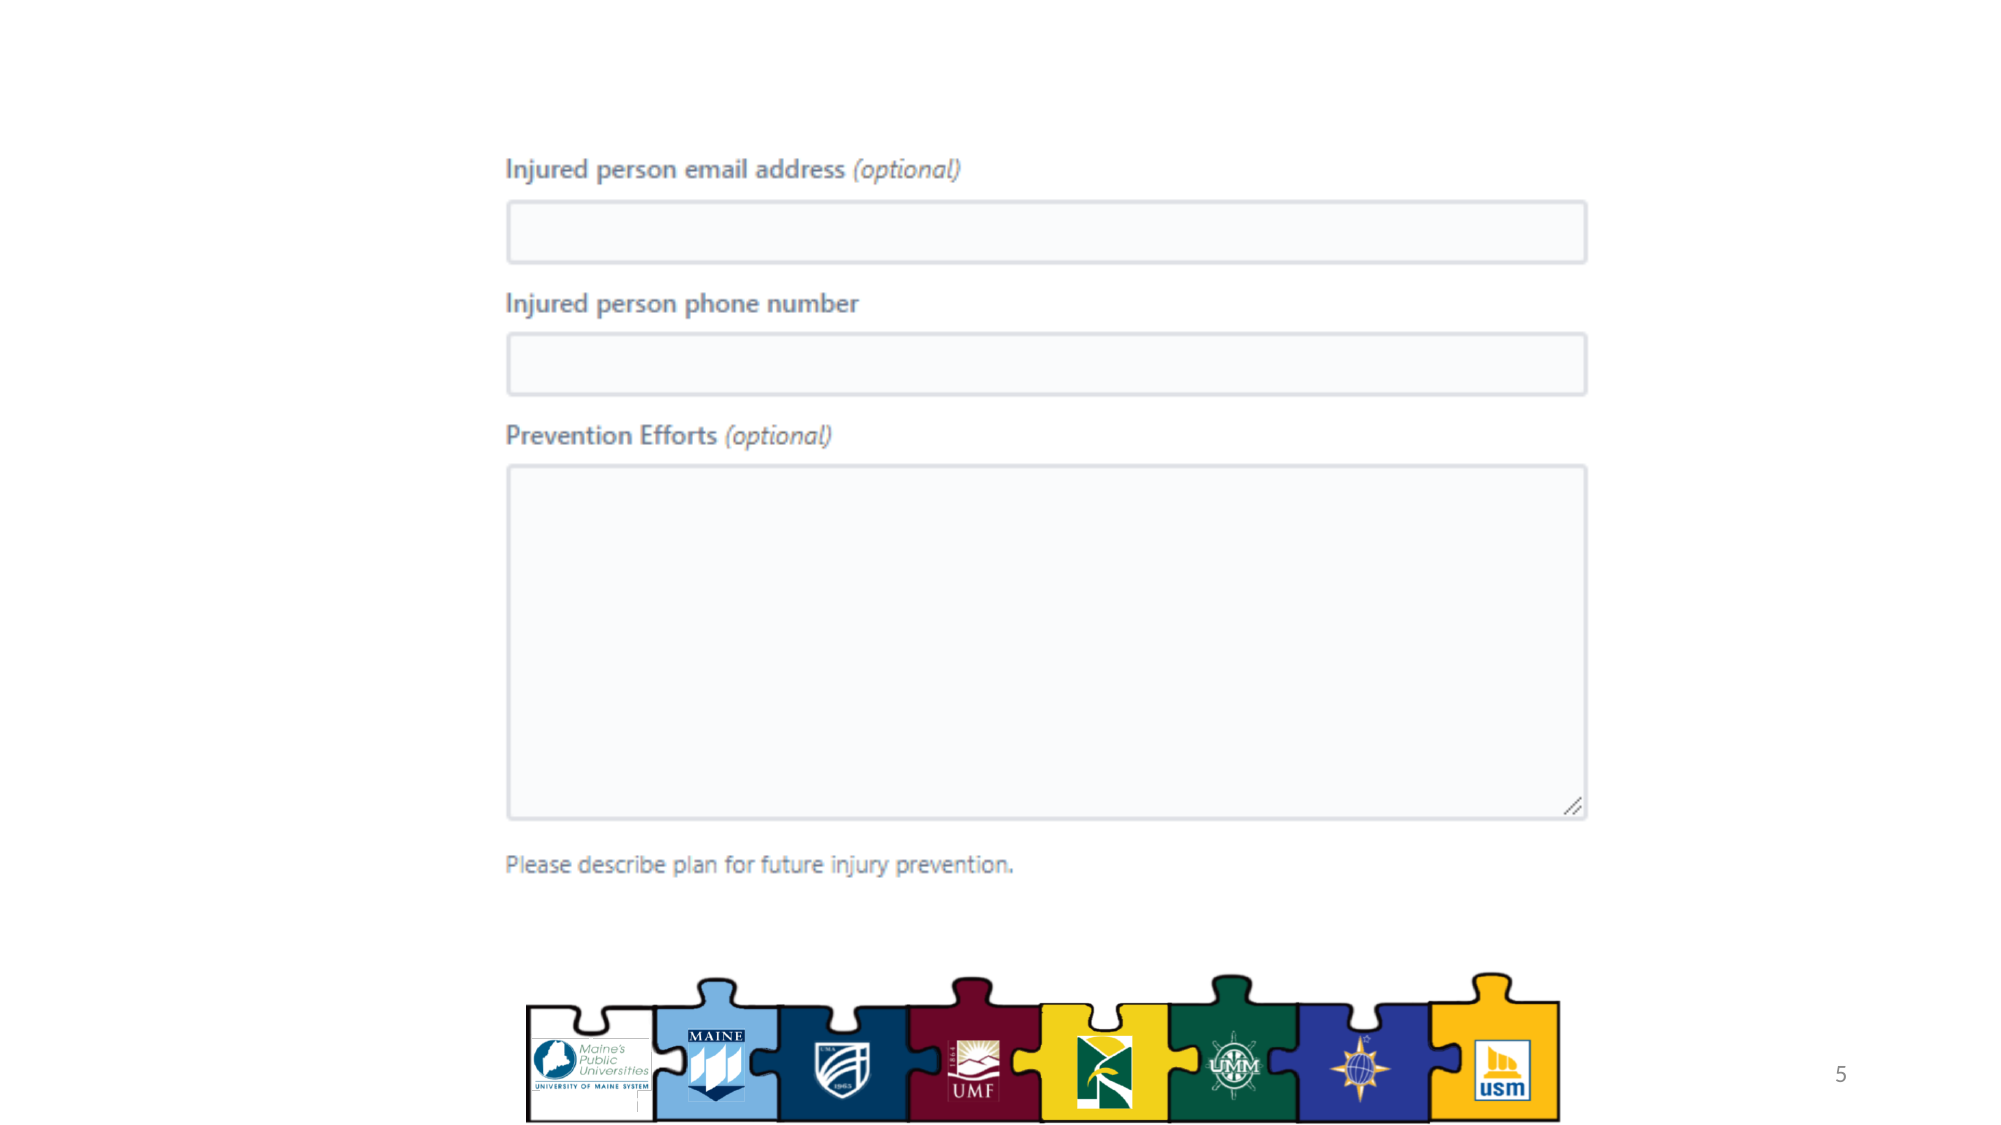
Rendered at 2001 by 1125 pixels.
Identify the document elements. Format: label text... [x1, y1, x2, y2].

slide_number 5 [1563, 1042, 1863, 1103]
picture [481, 144, 1608, 906]
picture [526, 969, 1563, 1125]
